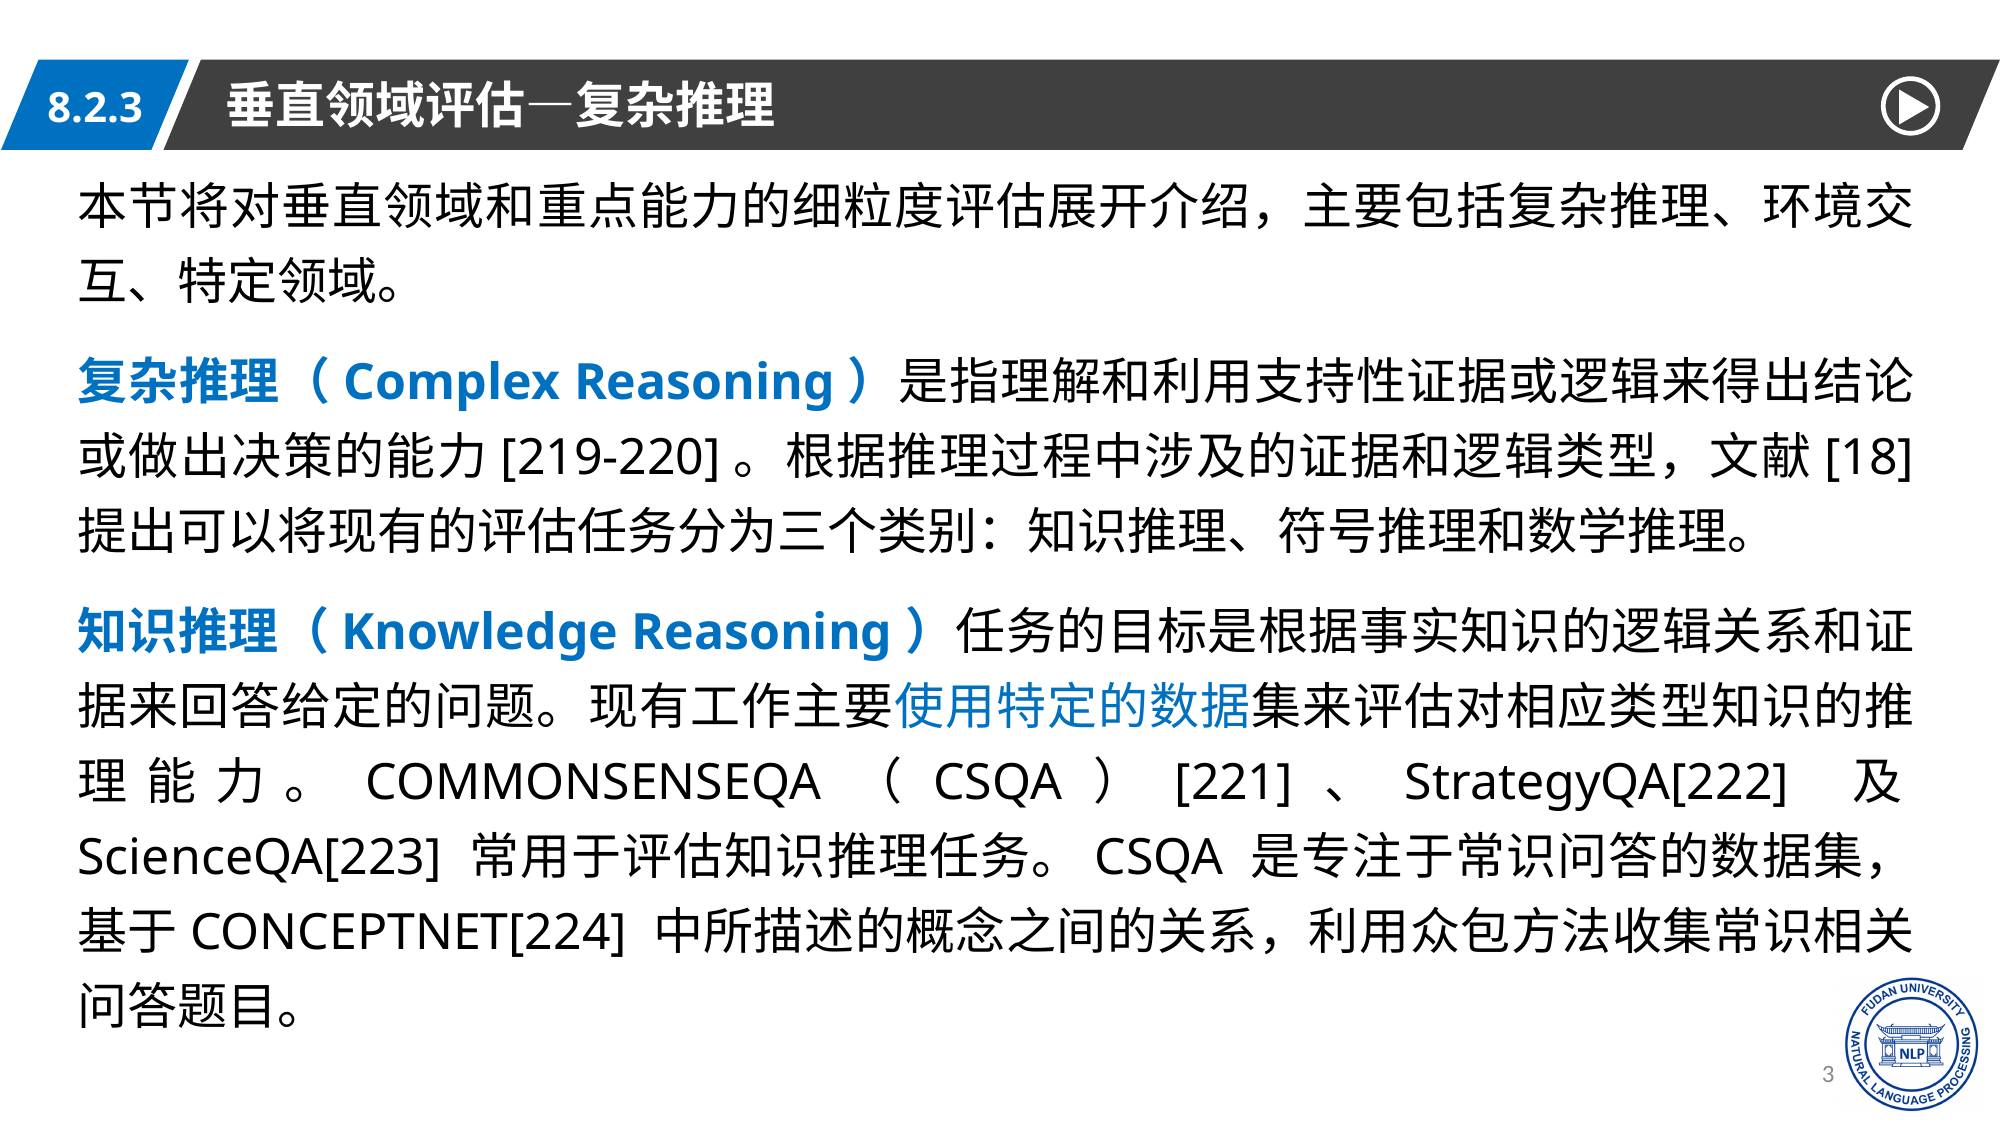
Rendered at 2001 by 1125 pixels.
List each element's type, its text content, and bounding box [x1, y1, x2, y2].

picture [1834, 972, 1985, 1117]
text_box [32, 59, 189, 120]
text_box [1, 89, 157, 150]
text_box 8.2.3 [26, 73, 164, 138]
slide_number 35 [1412, 1042, 1863, 1103]
text_box [163, 59, 2000, 150]
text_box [1883, 78, 1939, 134]
text_box 垂直领域评估—复杂推理 [210, 66, 790, 142]
text_box 本节将对垂直领域和重点能力的细粒度评估展开介绍，主要包括复杂推理、环境交互、特定领域。 复杂推理（Complex Reasoning）是指理解和利用支持性证据或逻辑来得出结论或做出决策的能力[219-220]。根据推理过程中涉及的证据和逻辑类型，文献[18] 提出可以将现有的评估任务分为三个类别：知识推理、符号推理和数学推理。 知识推理（Knowledge Reasoning）任务的目标是根据事实知识的逻辑关系和证据来回答给定的问题。现有工作主要使用特定的数据集来评估对相应类型知识的推理能力。COMMONSENSEQA（CSQA）[221]、StrategyQA[222] 及ScienceQA[223] 常用于评估知识推理任务。CSQA 是专注于常识问答的数据集，基于CONCEPTNET[224] 中所描述的概念之间的关系，利用众包方法收集常识相关问答题目。 [62, 152, 1930, 1042]
